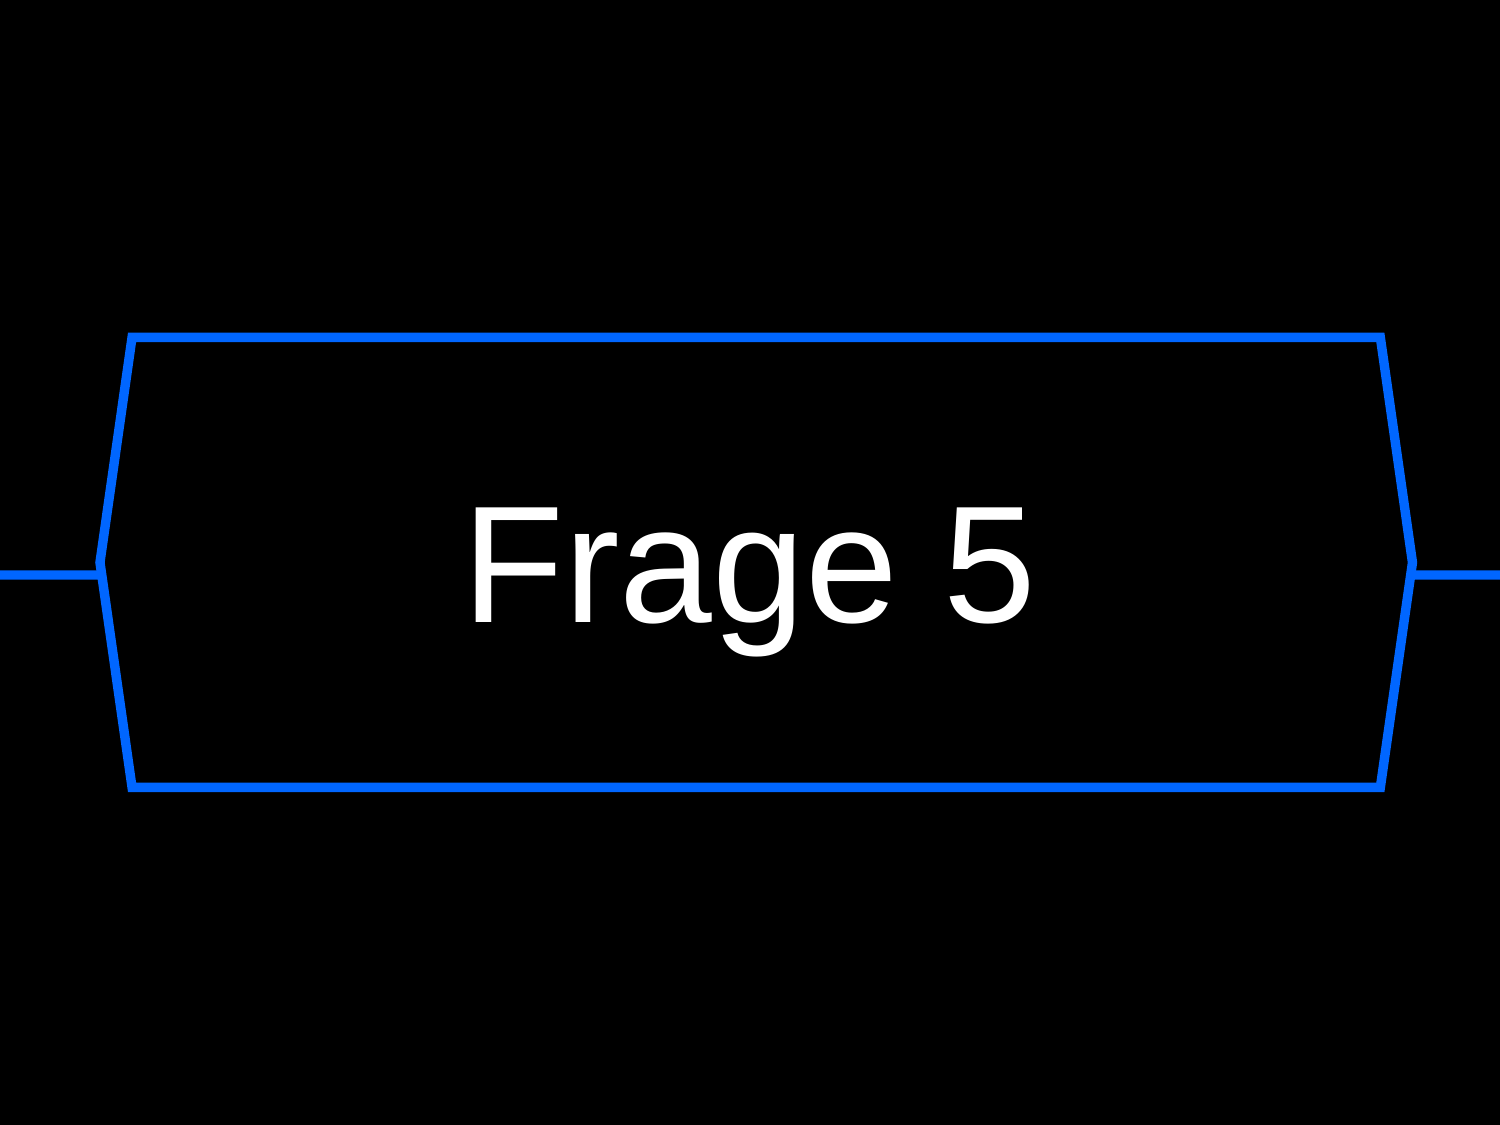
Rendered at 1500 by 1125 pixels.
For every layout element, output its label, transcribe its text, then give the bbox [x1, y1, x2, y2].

title Frage 5 [112, 462, 1388, 651]
text_box [99, 478, 112, 647]
text_box [112, 337, 1413, 788]
